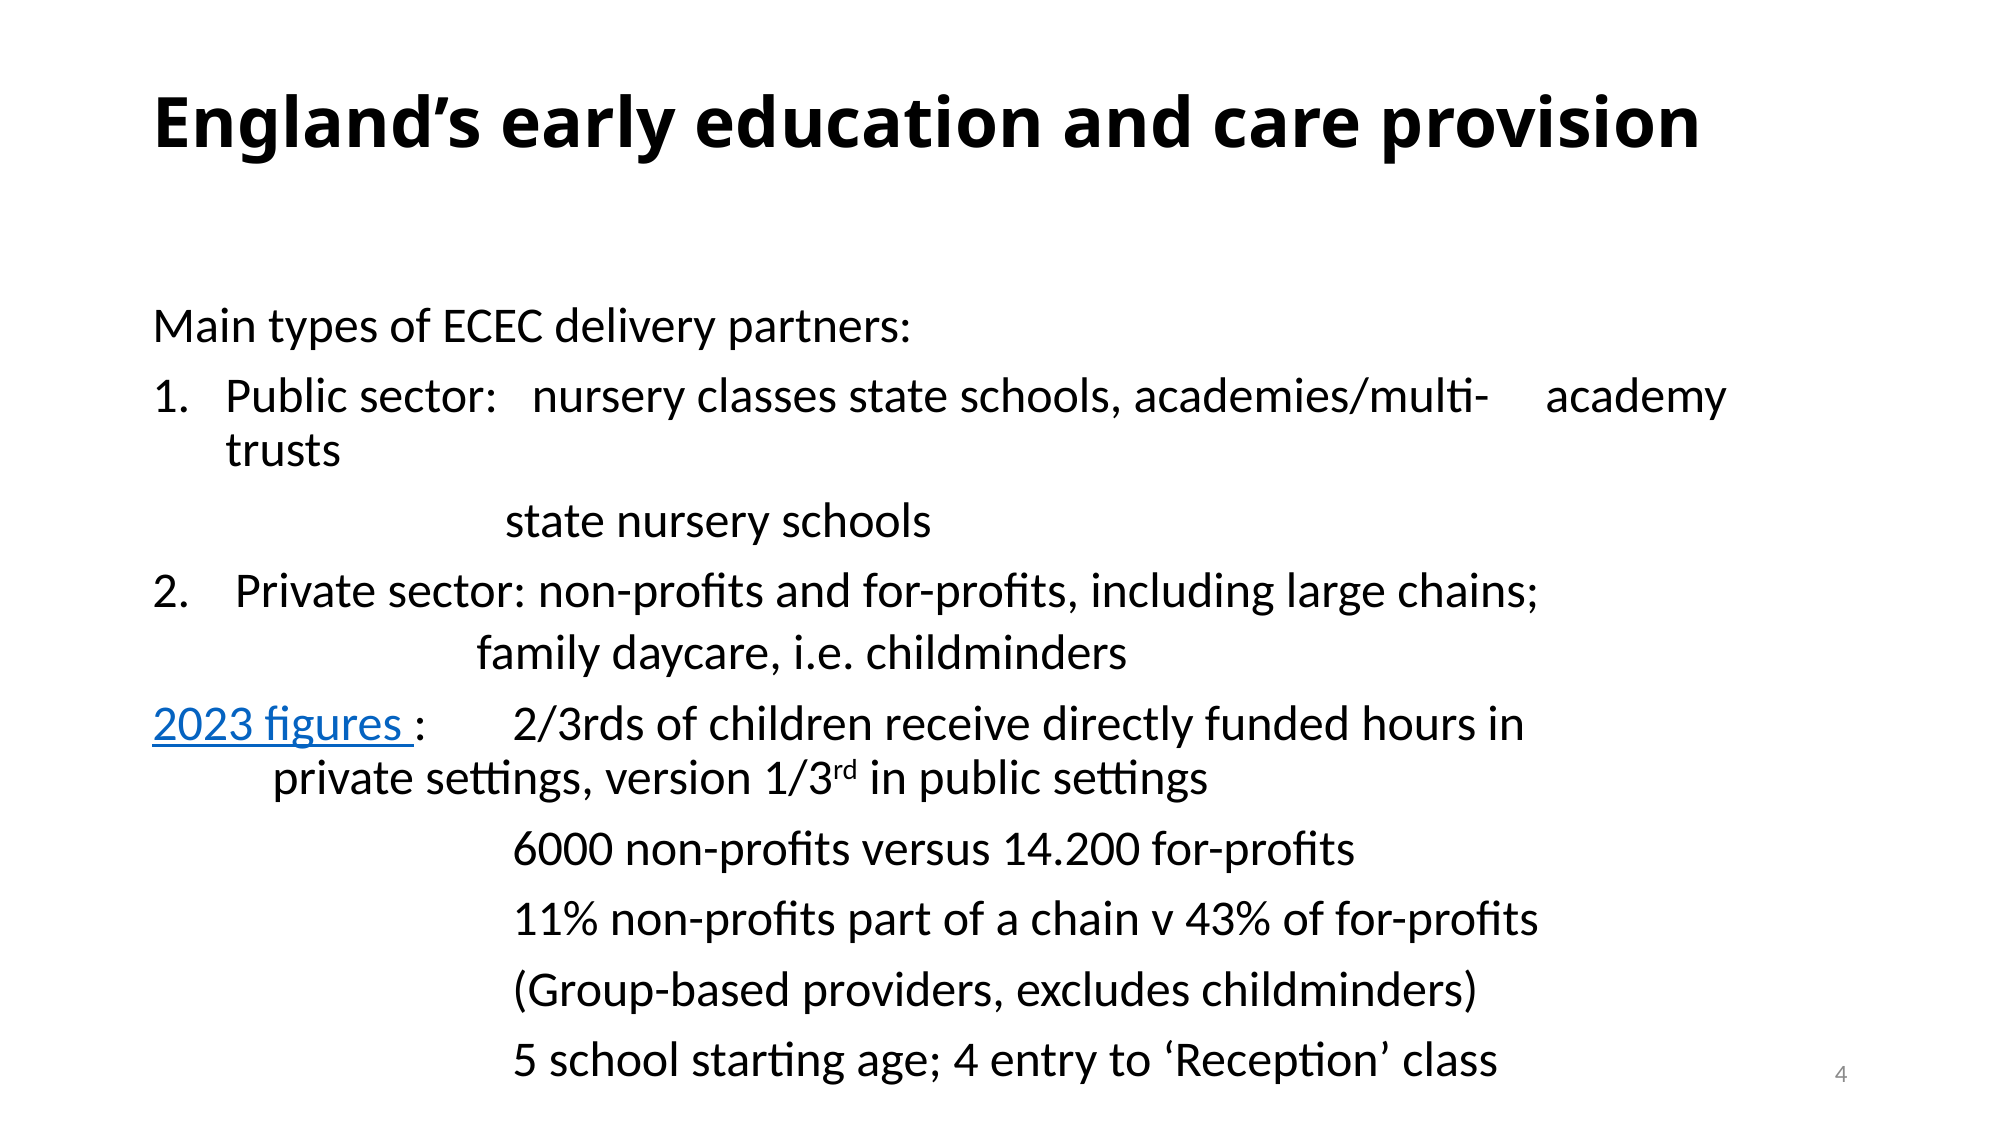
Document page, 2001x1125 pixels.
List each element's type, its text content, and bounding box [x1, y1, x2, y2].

list Main types of ECEC delivery partners: Public sector: nursery classes state schools, academies/multi- academy trusts state nursery schools 2. Private sector: non-profits and for-profits, including large chains; family daycare, i.e. childminders 2023 figures : 2/3rds of children receive directly funded hours in private settings, version 1/3rd in public settings 6000 non-profits versus 14.200 for-profits 11% non-profits part of a chain v 43% of for-profits (Group-based providers, excludes childminders) 5 school starting age; 4 entry to ‘Reception’ class [137, 215, 1863, 1103]
title England’s early education and care provision [137, 59, 1863, 190]
slide_number 3 [1412, 1042, 1863, 1103]
